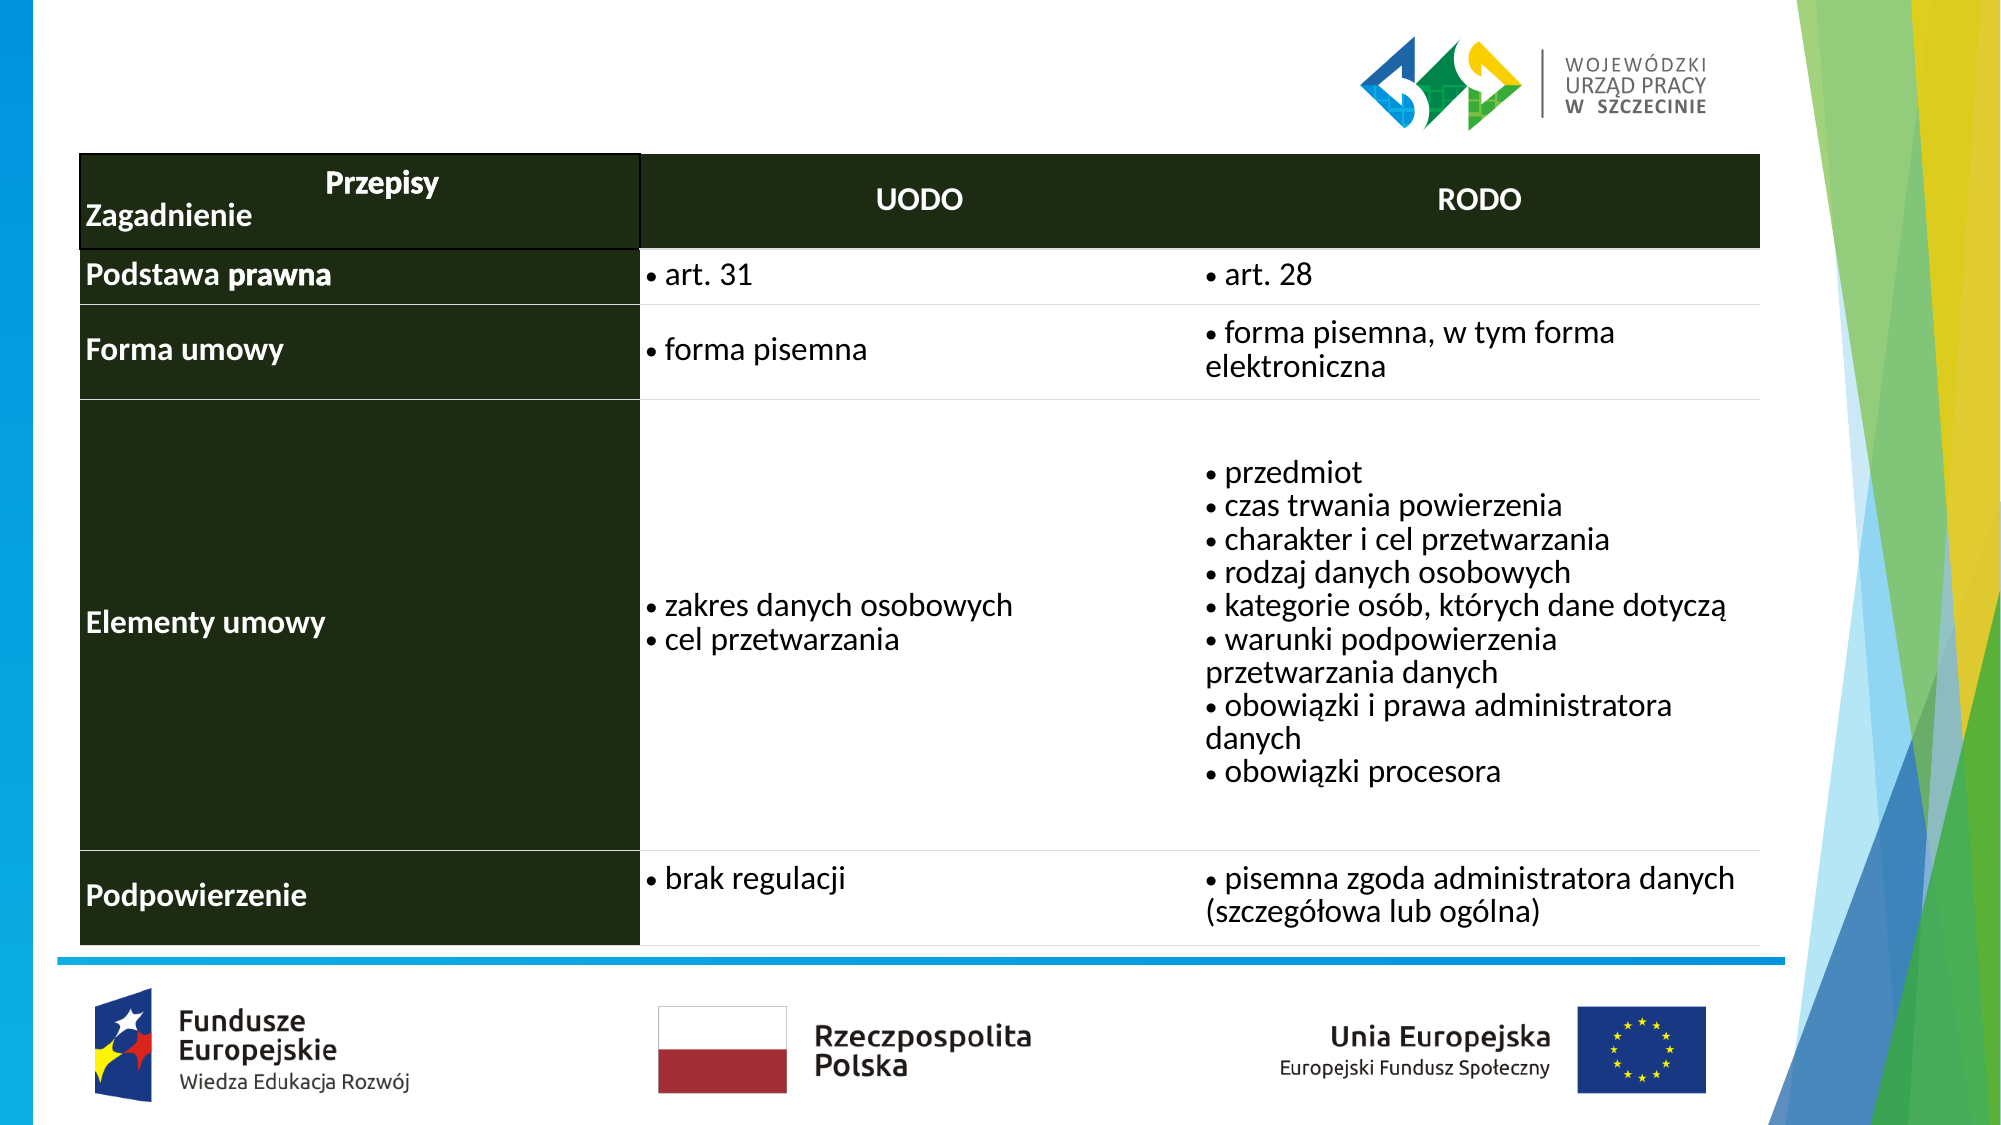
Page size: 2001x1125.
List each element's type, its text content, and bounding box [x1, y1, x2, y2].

table_header Przepisy Zagadnienie [81, 155, 639, 248]
table_cell zakres danych osobowych cel przetwarzania [640, 400, 1200, 850]
table_cell Forma umowy [80, 305, 640, 399]
table_cell Podpowierzenie [80, 851, 640, 945]
picture [1360, 36, 1706, 131]
table_cell forma pisemna, w tym forma elektroniczna [1200, 305, 1760, 399]
table_cell forma pisemna [640, 305, 1200, 399]
table_header UODO [641, 154, 1200, 248]
table_cell Podstawa prawna [80, 250, 640, 304]
table_cell pisemna zgoda administratora danych (szczegółowa lub ogólna) [1200, 851, 1760, 945]
table_cell art. 31 [640, 250, 1200, 304]
table_cell brak regulacji [640, 851, 1200, 945]
table_cell art. 28 [1200, 250, 1760, 304]
table_cell Elementy umowy [80, 400, 640, 850]
table_cell przedmiot czas trwania powierzenia charakter i cel przetwarzania rodzaj danych osobowych kategorie osób, których dane dotyczą warunki podpowierzenia przetwarzania danych obowiązki i prawa administratora danych obowiązki procesora [1200, 400, 1760, 850]
table_header RODO [1200, 154, 1760, 248]
picture [95, 988, 1706, 1102]
